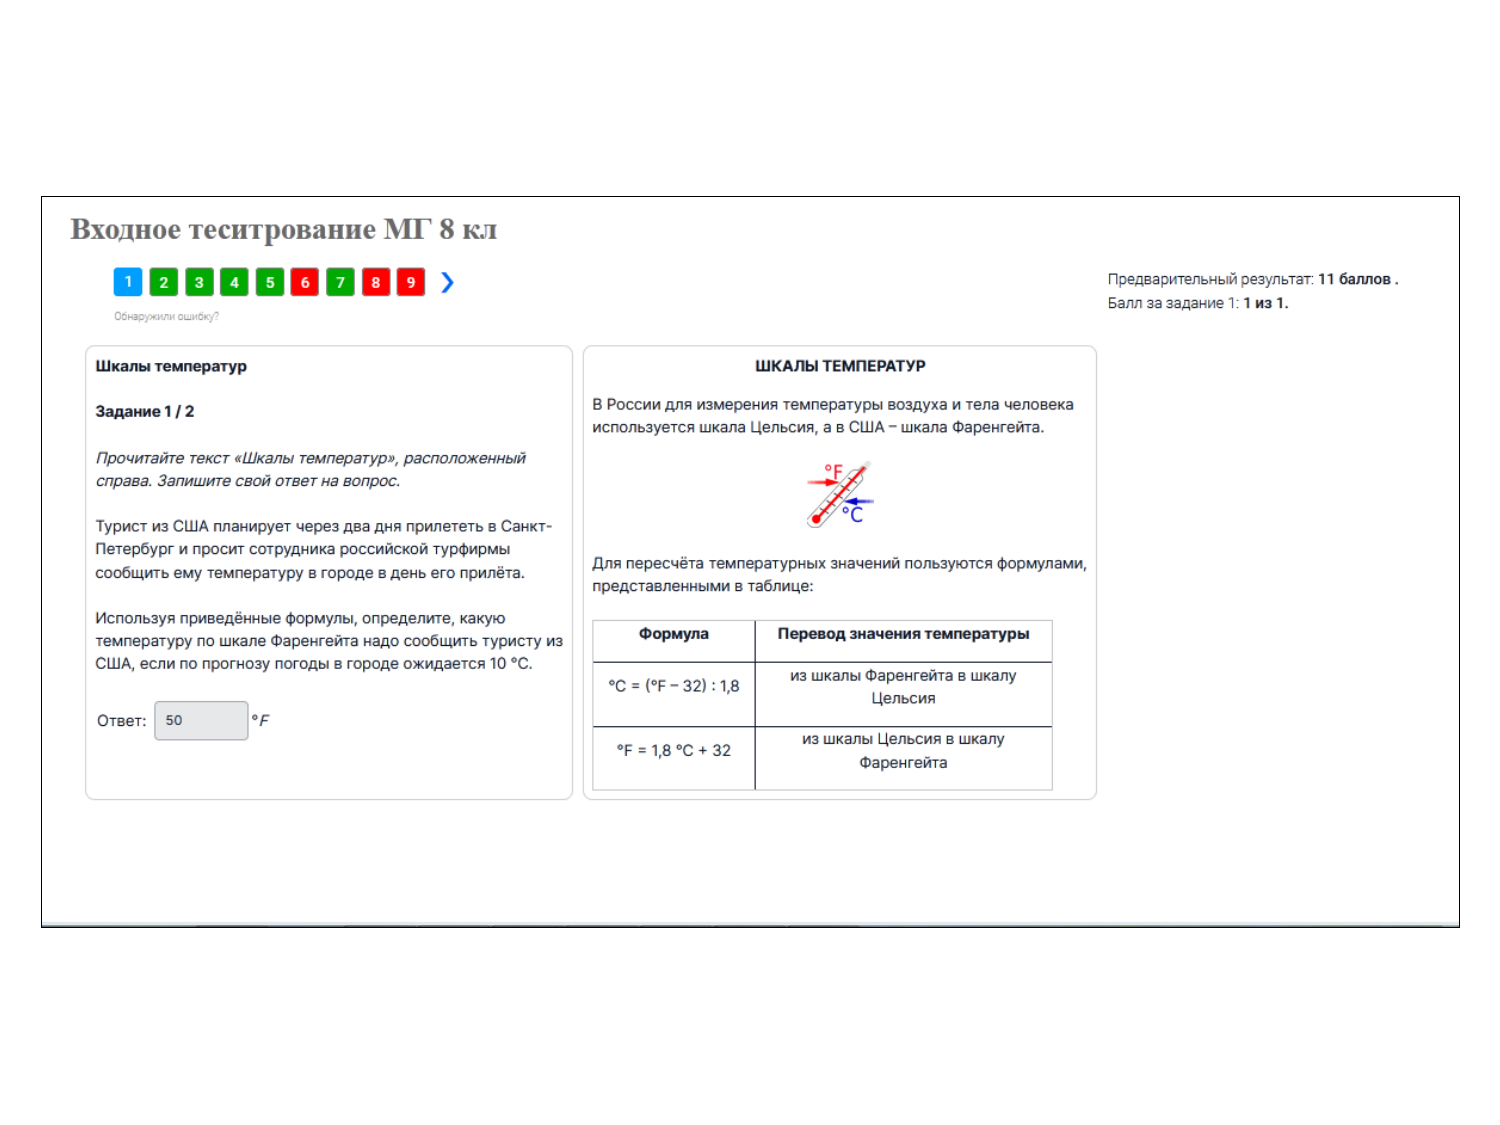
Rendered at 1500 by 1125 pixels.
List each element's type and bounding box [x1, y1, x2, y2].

picture [40, 195, 1460, 928]
